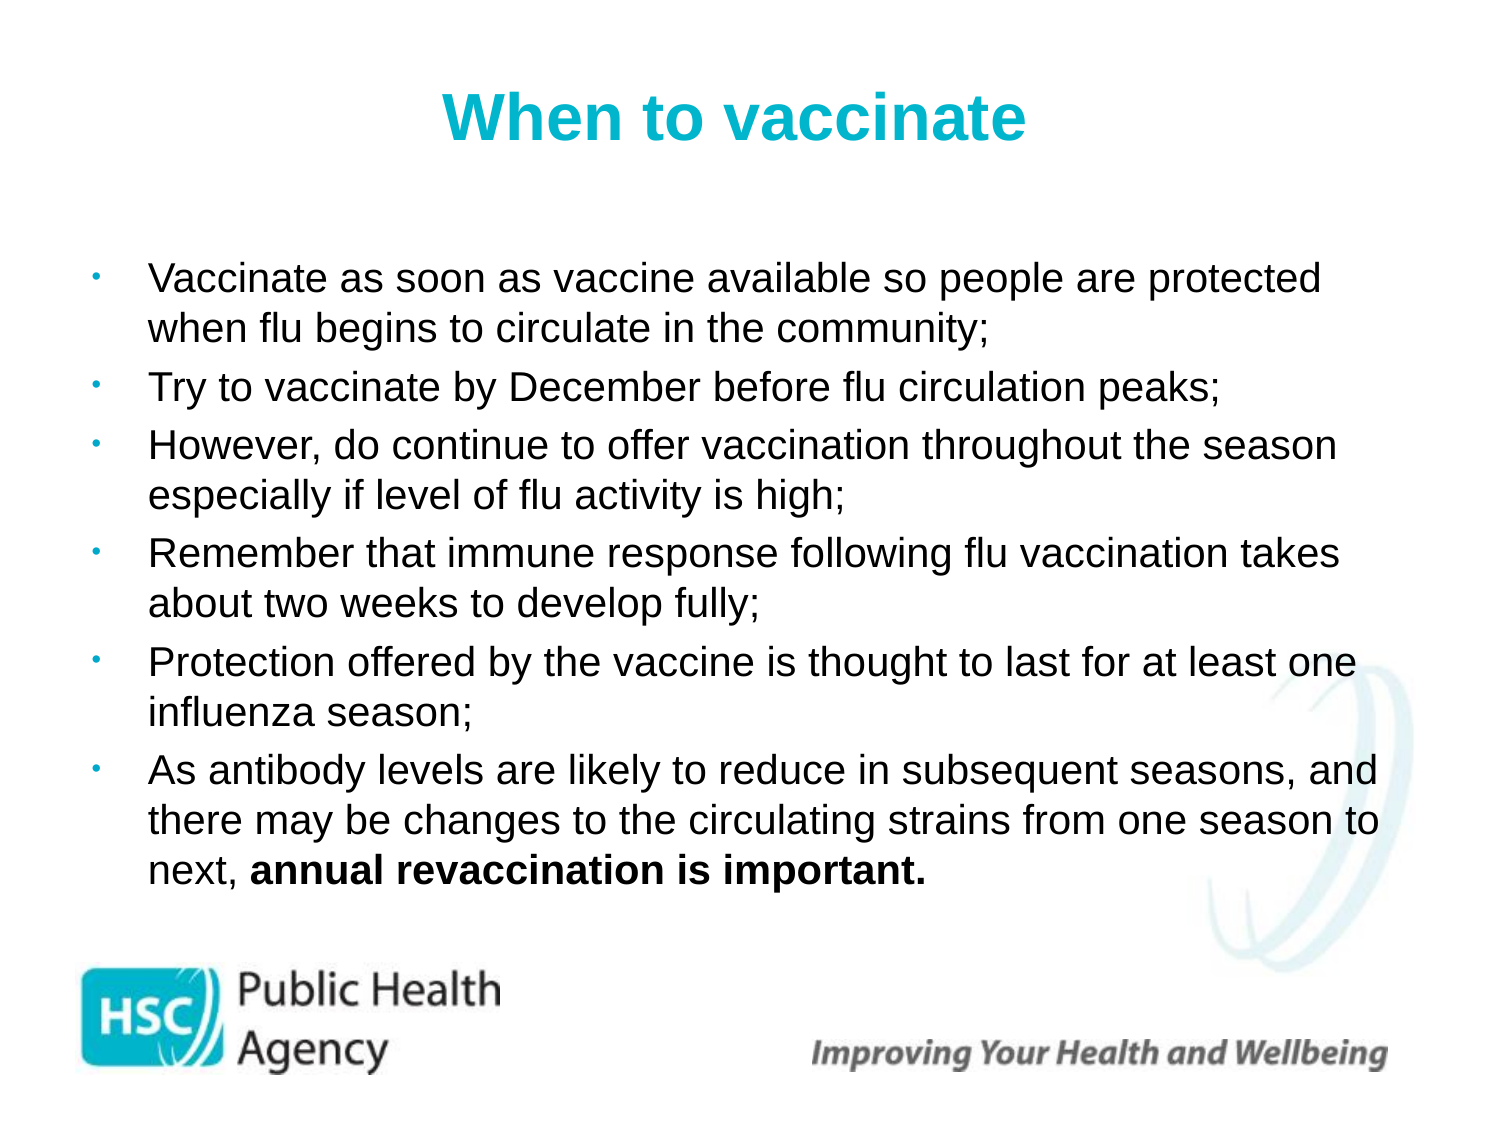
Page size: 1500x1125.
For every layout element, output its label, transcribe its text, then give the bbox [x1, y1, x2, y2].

picture [75, 962, 500, 1034]
picture [1187, 649, 1417, 978]
slide_number 55 [0, 1034, 1500, 1125]
list Vaccinate as soon as vaccine available so people are protected when flu begins to circulate in the community; Try to vaccinate by December before flu circulation peaks; However, do continue to offer vaccination throughout the season especially if level of flu activity is high; Remember that immune response following flu vaccination takes about two weeks to develop fully; Protection offered by the vaccine is thought to last for at least one influenza season; As antibody levels are likely to reduce in subsequent seasons, and there may be changes to the circulating strains from one season to next, annual revaccination is important. [76, 243, 1400, 964]
title When to vaccinate [76, 30, 1394, 197]
